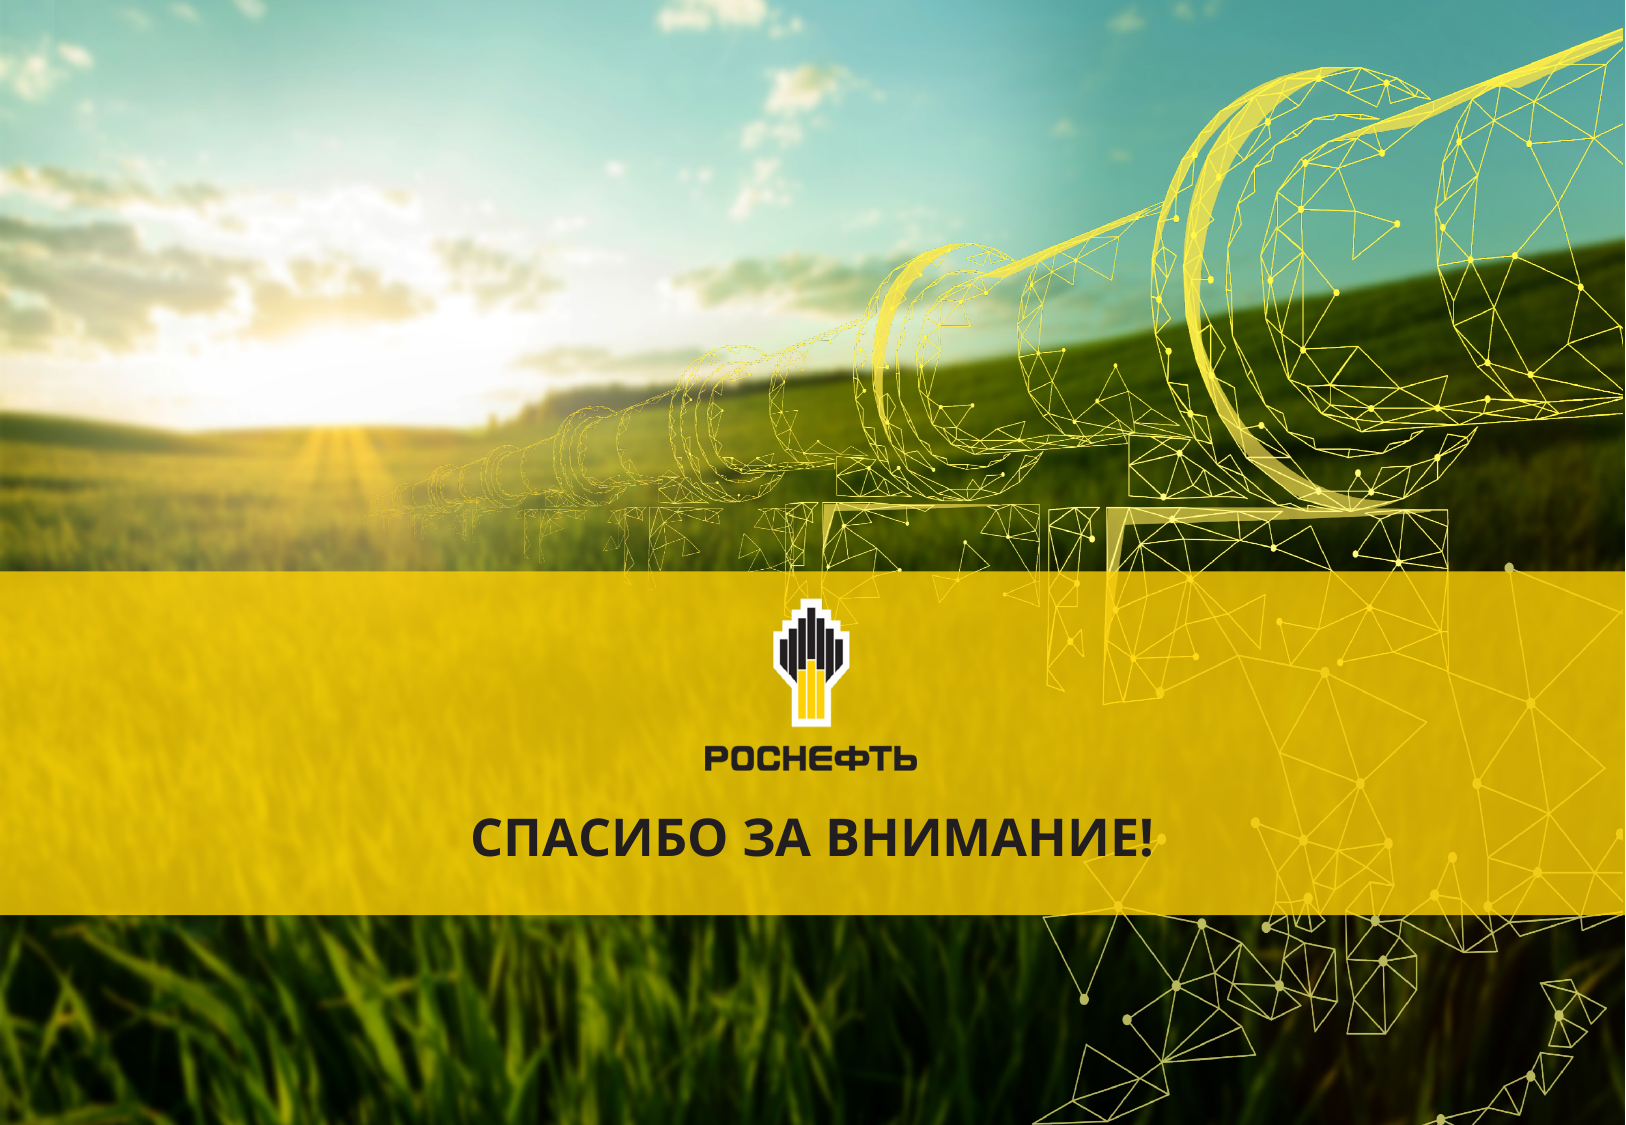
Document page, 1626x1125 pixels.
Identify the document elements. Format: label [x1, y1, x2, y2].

text_box [0, 0, 1625, 1125]
